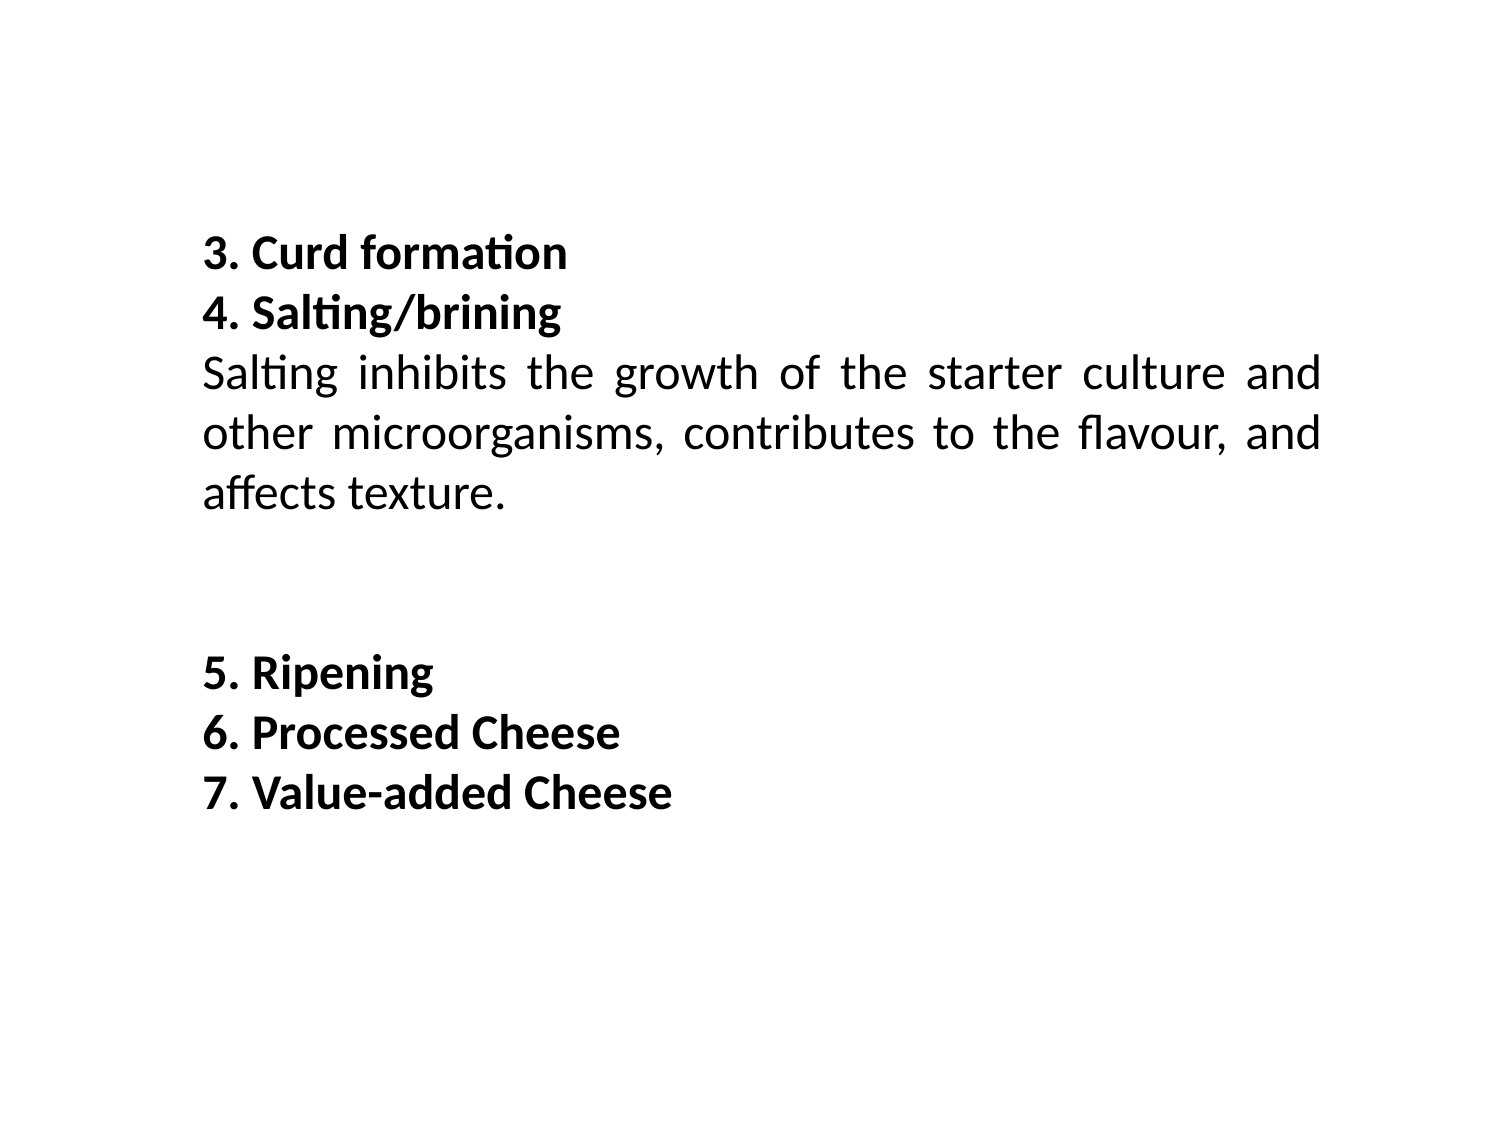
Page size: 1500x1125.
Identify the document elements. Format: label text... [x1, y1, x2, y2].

text_box 3. Curd formation 4. Salting/brining Salting inhibits the growth of the starter culture and other microorganisms, contributes to the flavour, and affects texture. 5. Ripening 6. Processed Cheese 7. Value-added Cheese [187, 212, 1338, 873]
